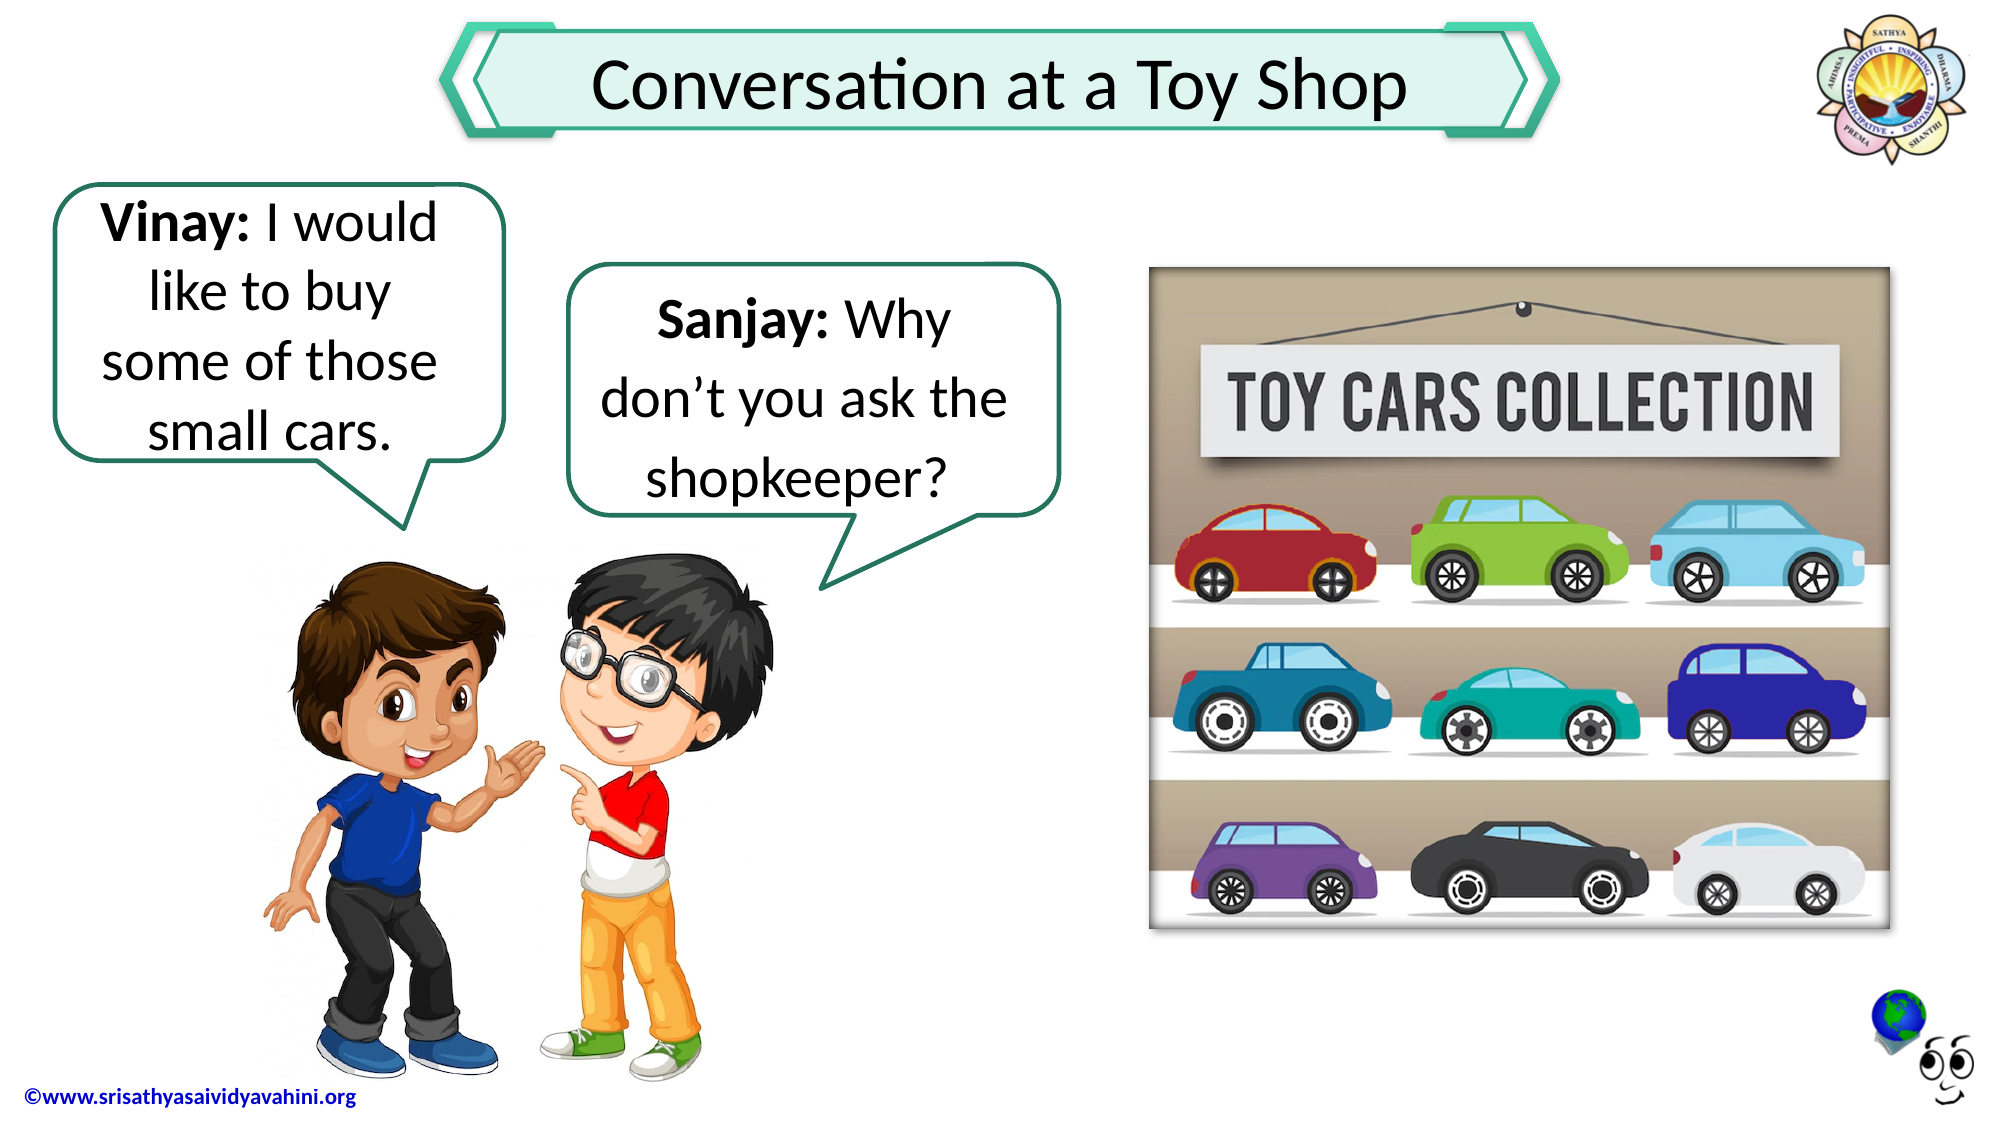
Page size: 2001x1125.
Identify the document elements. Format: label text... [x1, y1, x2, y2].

picture [254, 544, 780, 1090]
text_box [439, 21, 1561, 138]
text_box Sanjay: Why don’t you ask the shopkeeper? [566, 261, 1062, 591]
picture [1811, 11, 1970, 166]
text_box Vinay: I would like to buy some of those small cars. [52, 182, 507, 531]
picture [1149, 266, 1890, 929]
picture [1838, 965, 1989, 1116]
